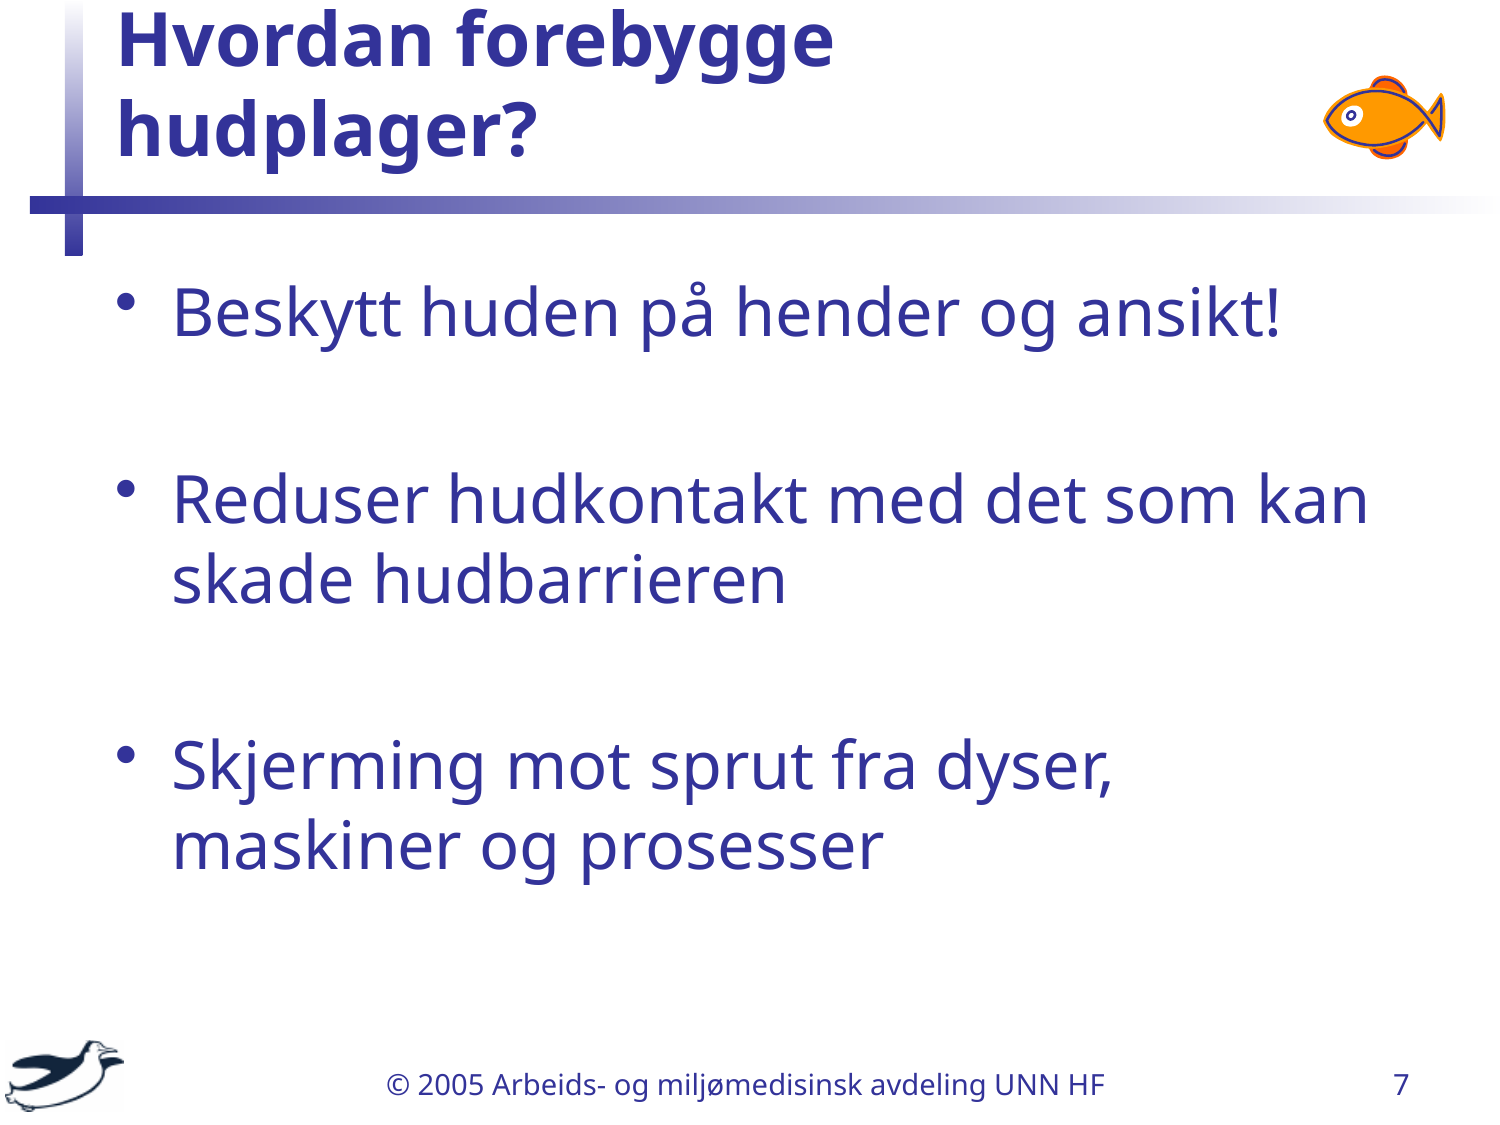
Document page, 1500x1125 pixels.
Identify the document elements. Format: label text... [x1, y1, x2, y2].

picture [5, 1040, 124, 1112]
footer © 2005 Arbeids- og miljømedisinsk avdeling UNN HF [233, 1058, 1258, 1124]
text_box Beskytt huden på hender og ansikt! Reduser hudkontakt med det som kan skade hudbarrieren Skjerming mot sprut fra dyser, maskiner og prosesser [100, 262, 1413, 1005]
slide_number 7 [1281, 1058, 1425, 1124]
title Hvordan forebygge hudplager? [100, 1, 1270, 179]
